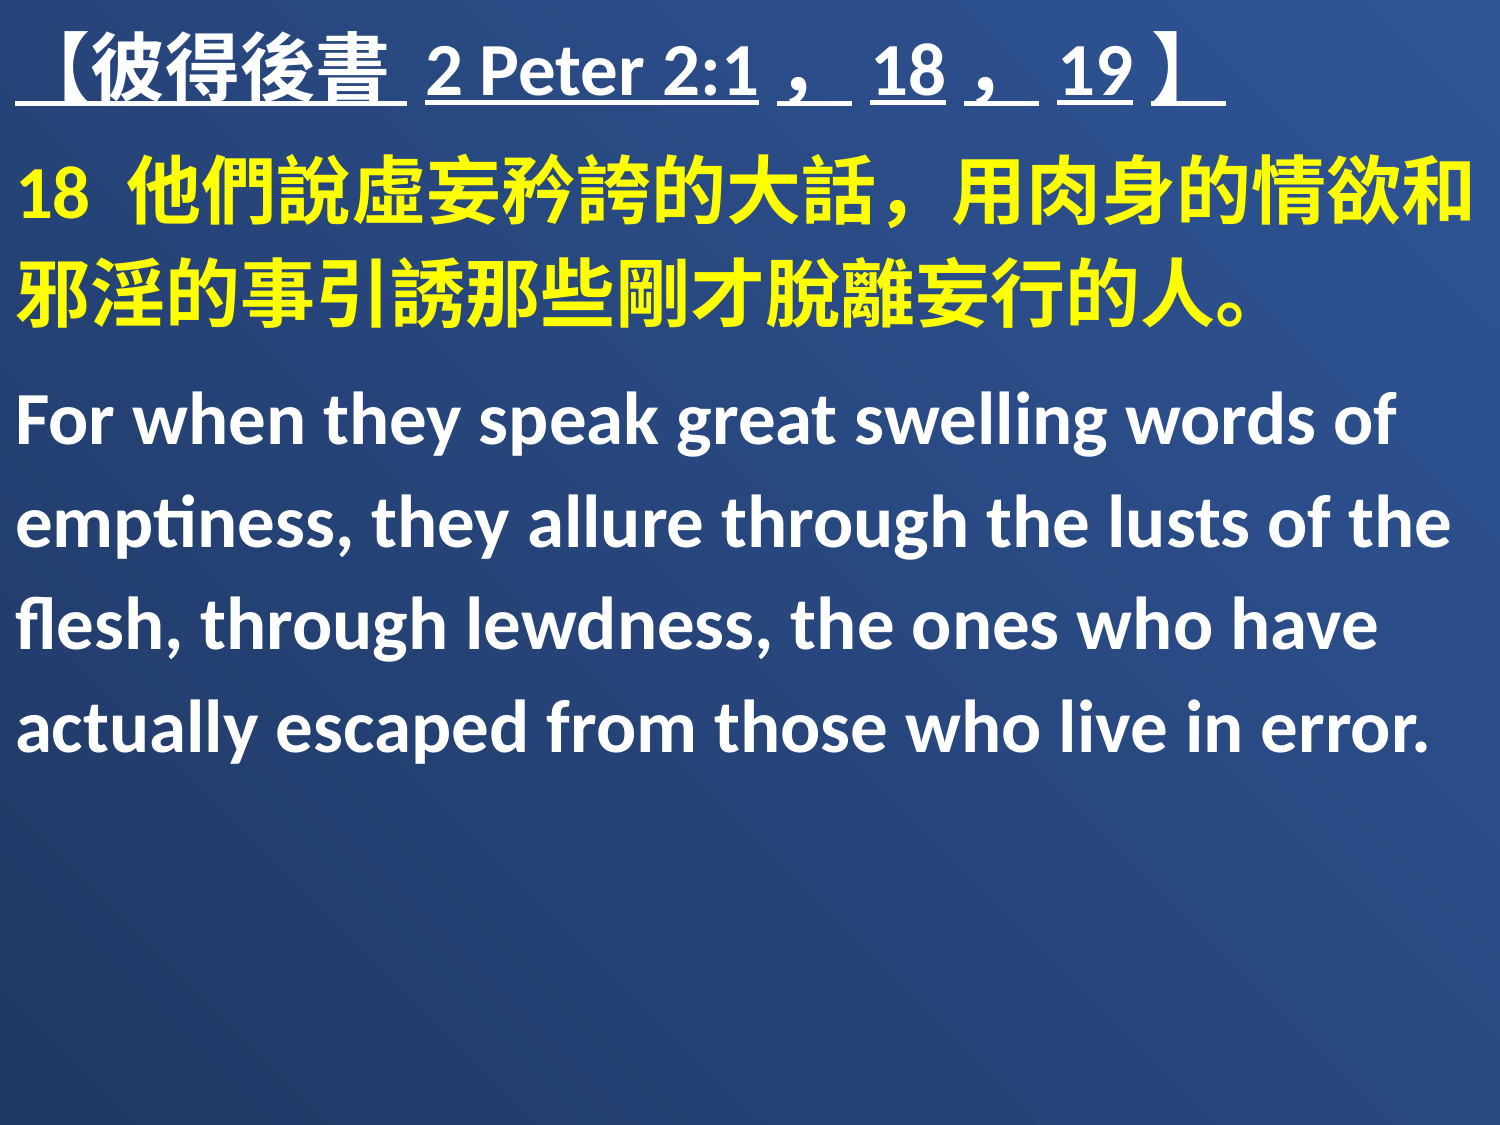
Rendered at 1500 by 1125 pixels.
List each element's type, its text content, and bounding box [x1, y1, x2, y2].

subtitle 【彼得後書 2 Peter 2:1，18，19】 18 他們說虛妄矜誇的大話，用肉身的情欲和邪淫的事引誘那些剛才脫離妄行的人。 For when they speak great swelling words of emptiness, they allure through the lusts of the flesh, through lewdness, the ones who have actually escaped from those who live in error. [0, 0, 1500, 1125]
